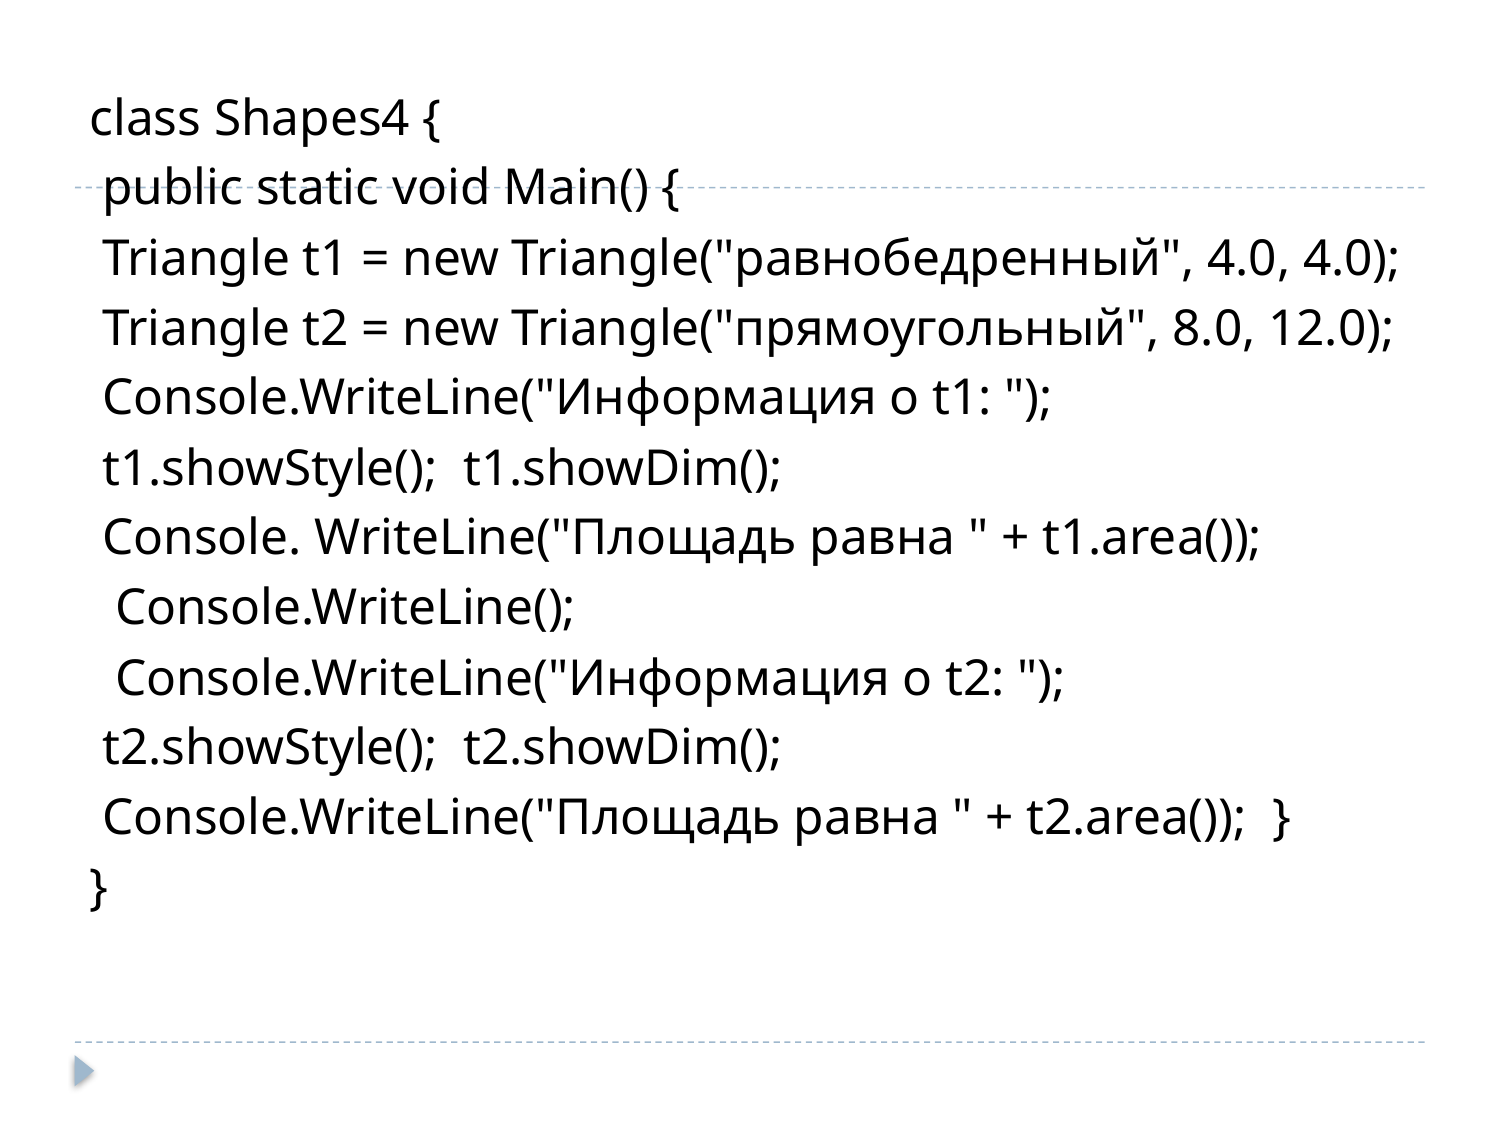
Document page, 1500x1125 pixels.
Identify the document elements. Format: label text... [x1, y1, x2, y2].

list class Shapes4 { public static void Main() { Triangle t1 = new Triangle("равнобедренный", 4.0, 4.0); Triangle t2 = new Triangle("прямоугольный", 8.0, 12.0); Console.WriteLine("Информация о t1: "); t1.showStyle(); t1.showDim(); Console. WriteLine("Площадь равна " + t1.area()); Console.WriteLine(); Console.WriteLine("Информация о t2: "); t2.showStyle(); t2.showDim(); Console.WriteLine("Площадь равна " + t2.area()); } } [75, 78, 1425, 1010]
